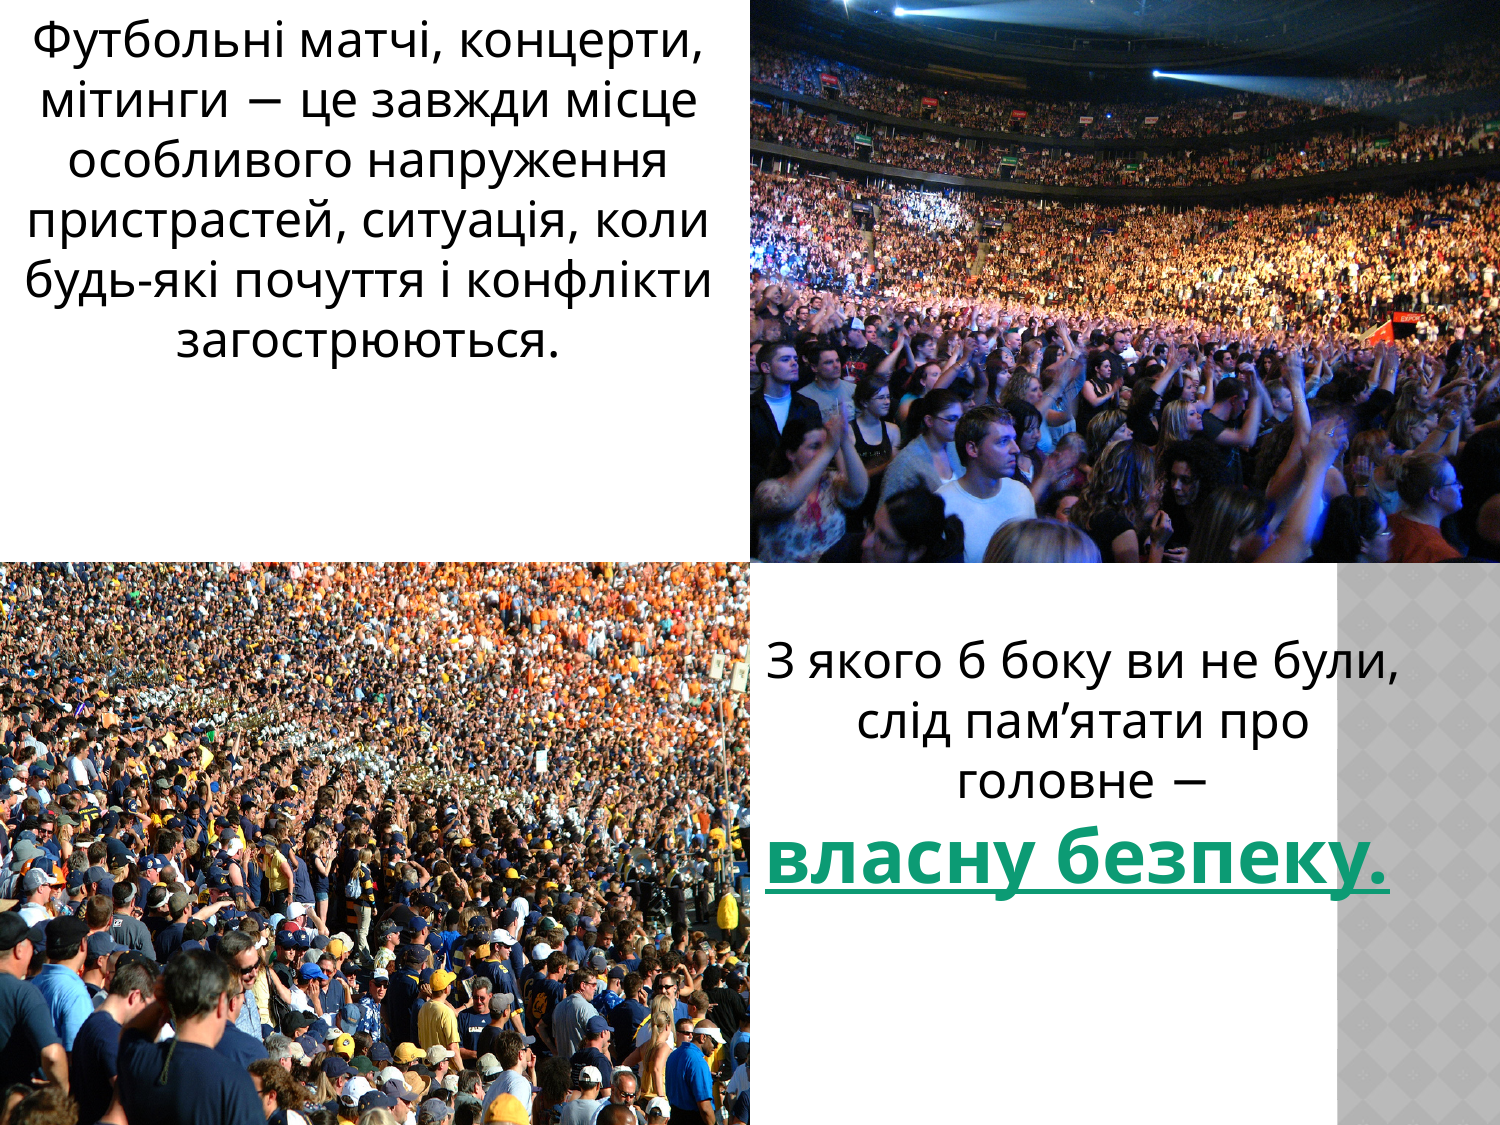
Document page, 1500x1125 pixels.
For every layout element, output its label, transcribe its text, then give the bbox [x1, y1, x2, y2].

text_box Футбольні матчі, концерти, мітинги − це завжди місце особливого напруження пристрастей, ситуація, коли будь-які почуття і конфлікти загострюються. [0, 0, 739, 375]
text_box З якого б боку ви не були, слід пам’ятати про головне − власну безпеку. [755, 621, 1418, 906]
picture [749, 0, 1500, 563]
picture [0, 562, 751, 1125]
